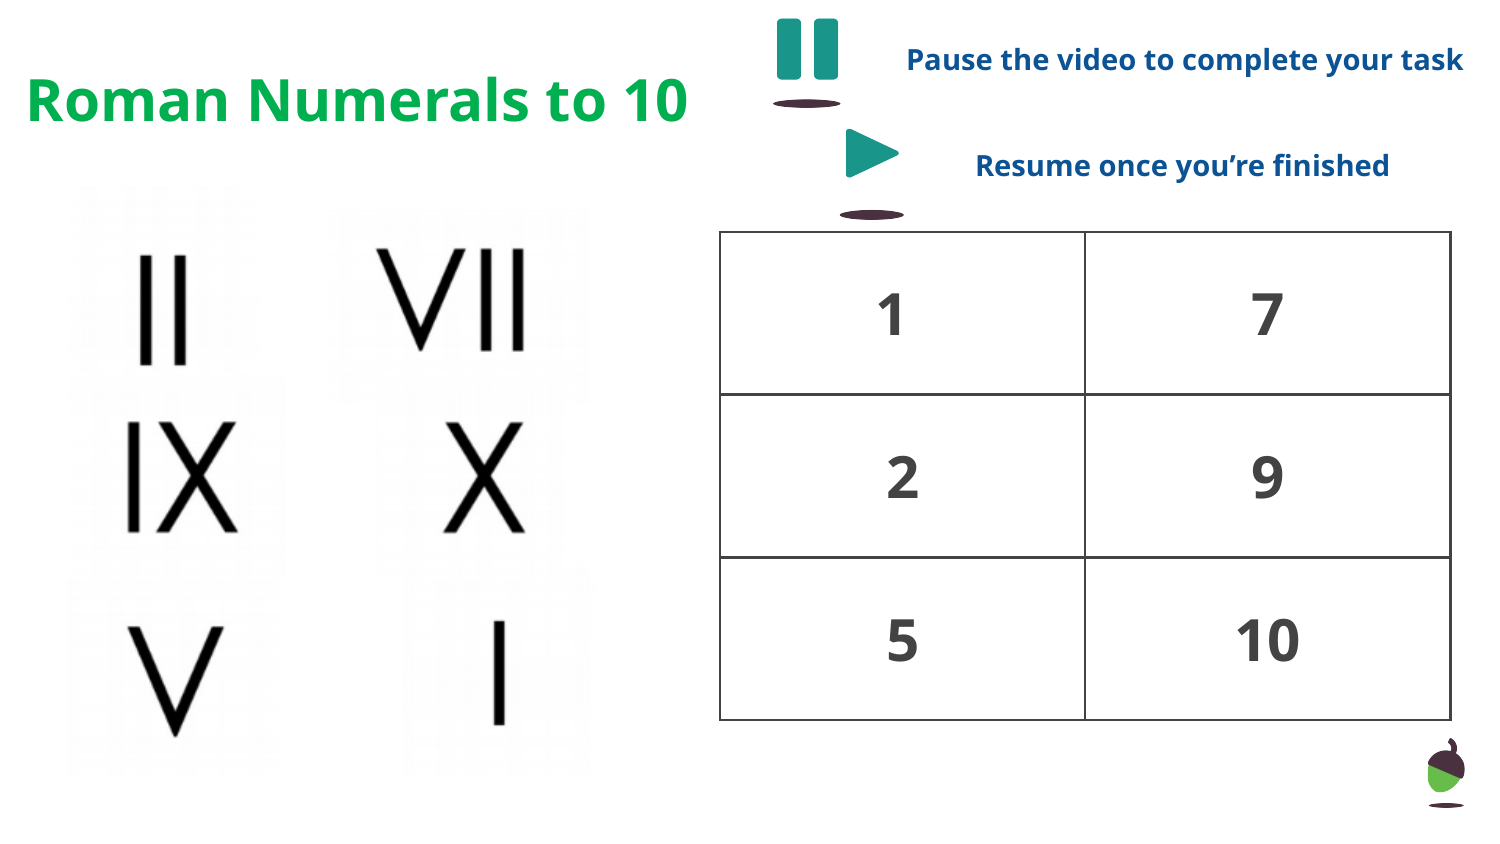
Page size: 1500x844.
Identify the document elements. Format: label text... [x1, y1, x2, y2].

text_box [833, 121, 909, 220]
picture [325, 206, 597, 776]
text_box Pause the video to complete your task [860, 36, 1500, 89]
table_header 1 [721, 233, 1084, 393]
picture [66, 187, 287, 776]
table_cell 5 [721, 559, 1084, 719]
table_header 7 [1086, 233, 1449, 393]
table_cell 2 [721, 396, 1084, 556]
text_box Roman Numerals to 10 [14, 36, 732, 148]
text_box Resume once you’re finished [913, 142, 1496, 195]
table_cell 9 [1086, 396, 1449, 556]
picture [1427, 738, 1465, 808]
table_cell 10 [1086, 559, 1449, 719]
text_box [769, 15, 846, 110]
